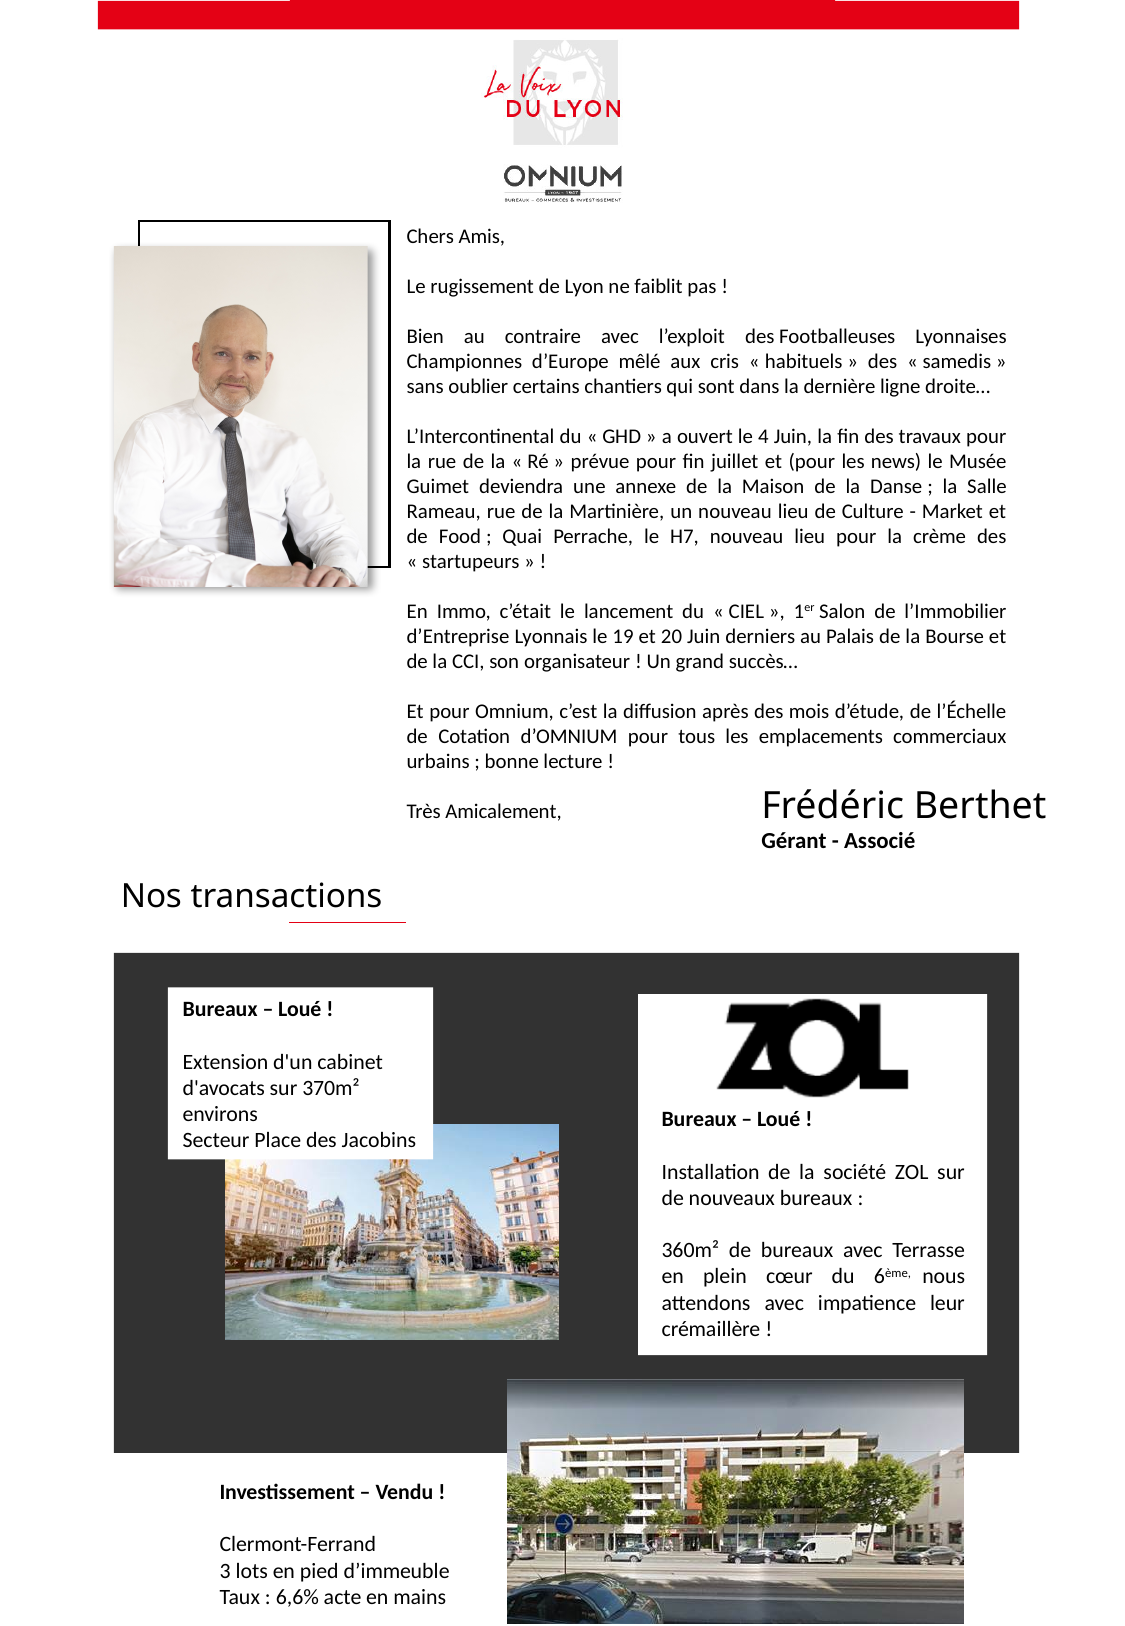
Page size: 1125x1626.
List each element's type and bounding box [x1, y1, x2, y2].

text_box [836, 0, 1020, 30]
text_box [111, 215, 1022, 1624]
text_box [97, 0, 289, 30]
picture [289, 0, 836, 211]
